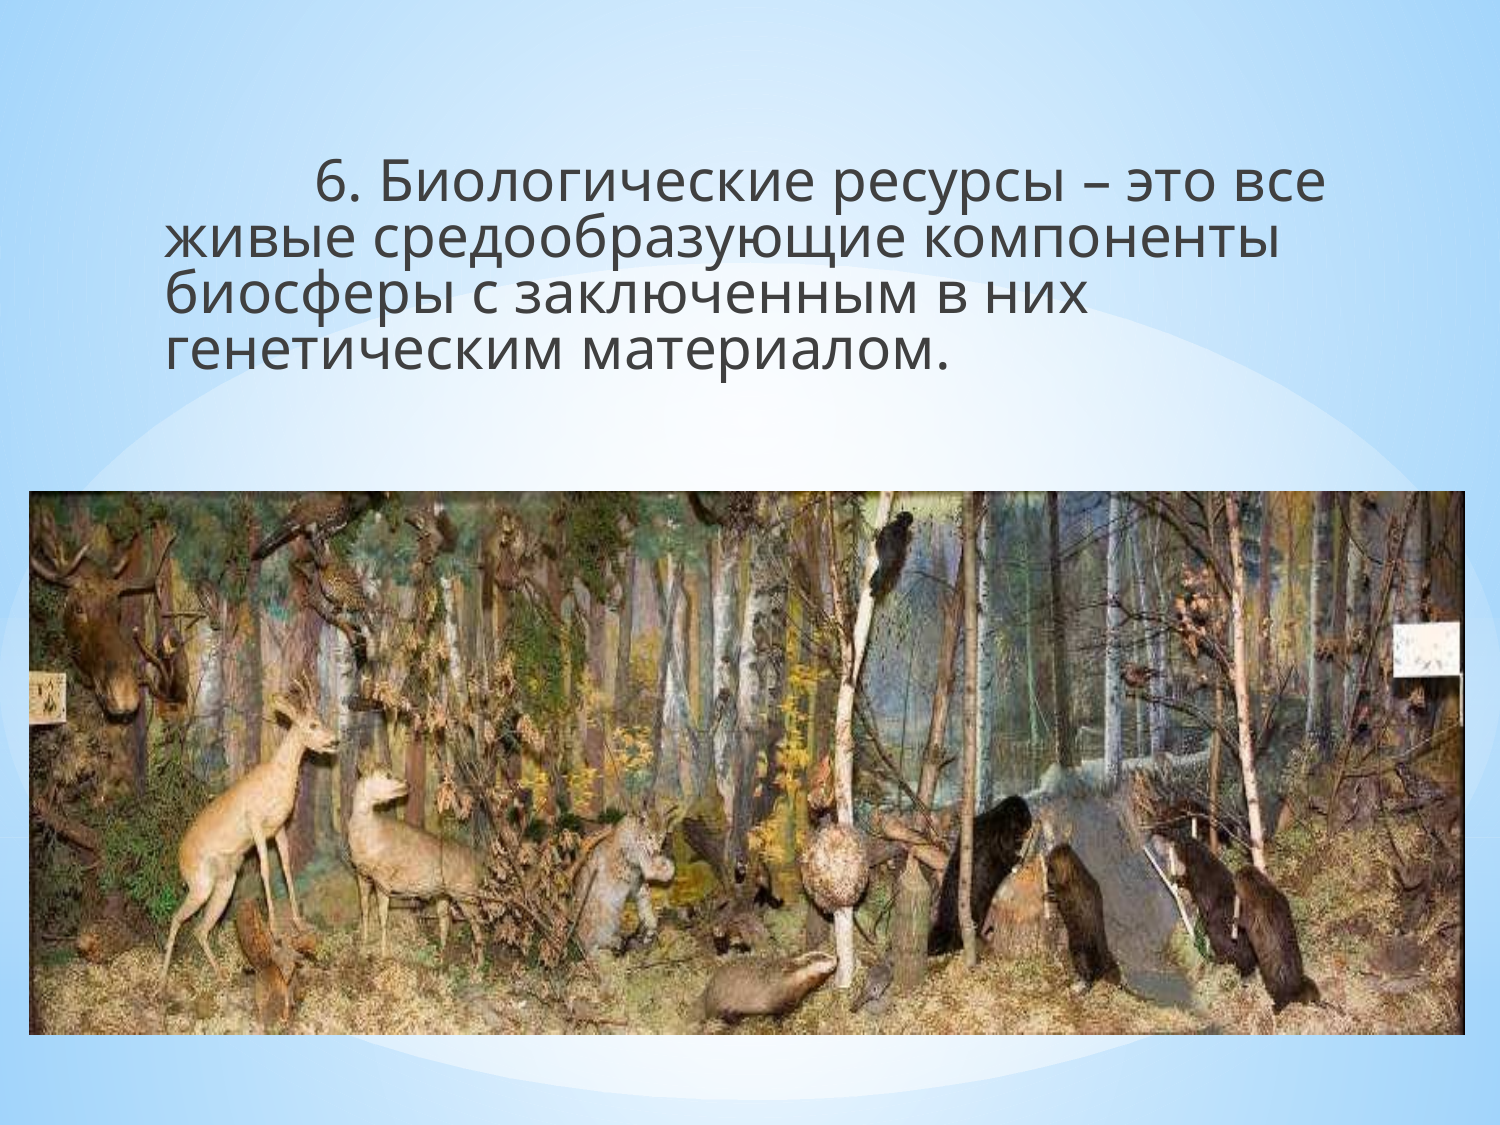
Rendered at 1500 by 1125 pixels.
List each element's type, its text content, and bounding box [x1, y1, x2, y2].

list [29, 491, 1465, 1036]
list 6. Биологические ресурсы – это все живые средообразующие компоненты биосферы с заключенным в них генетическим материалом. [112, 148, 1436, 489]
